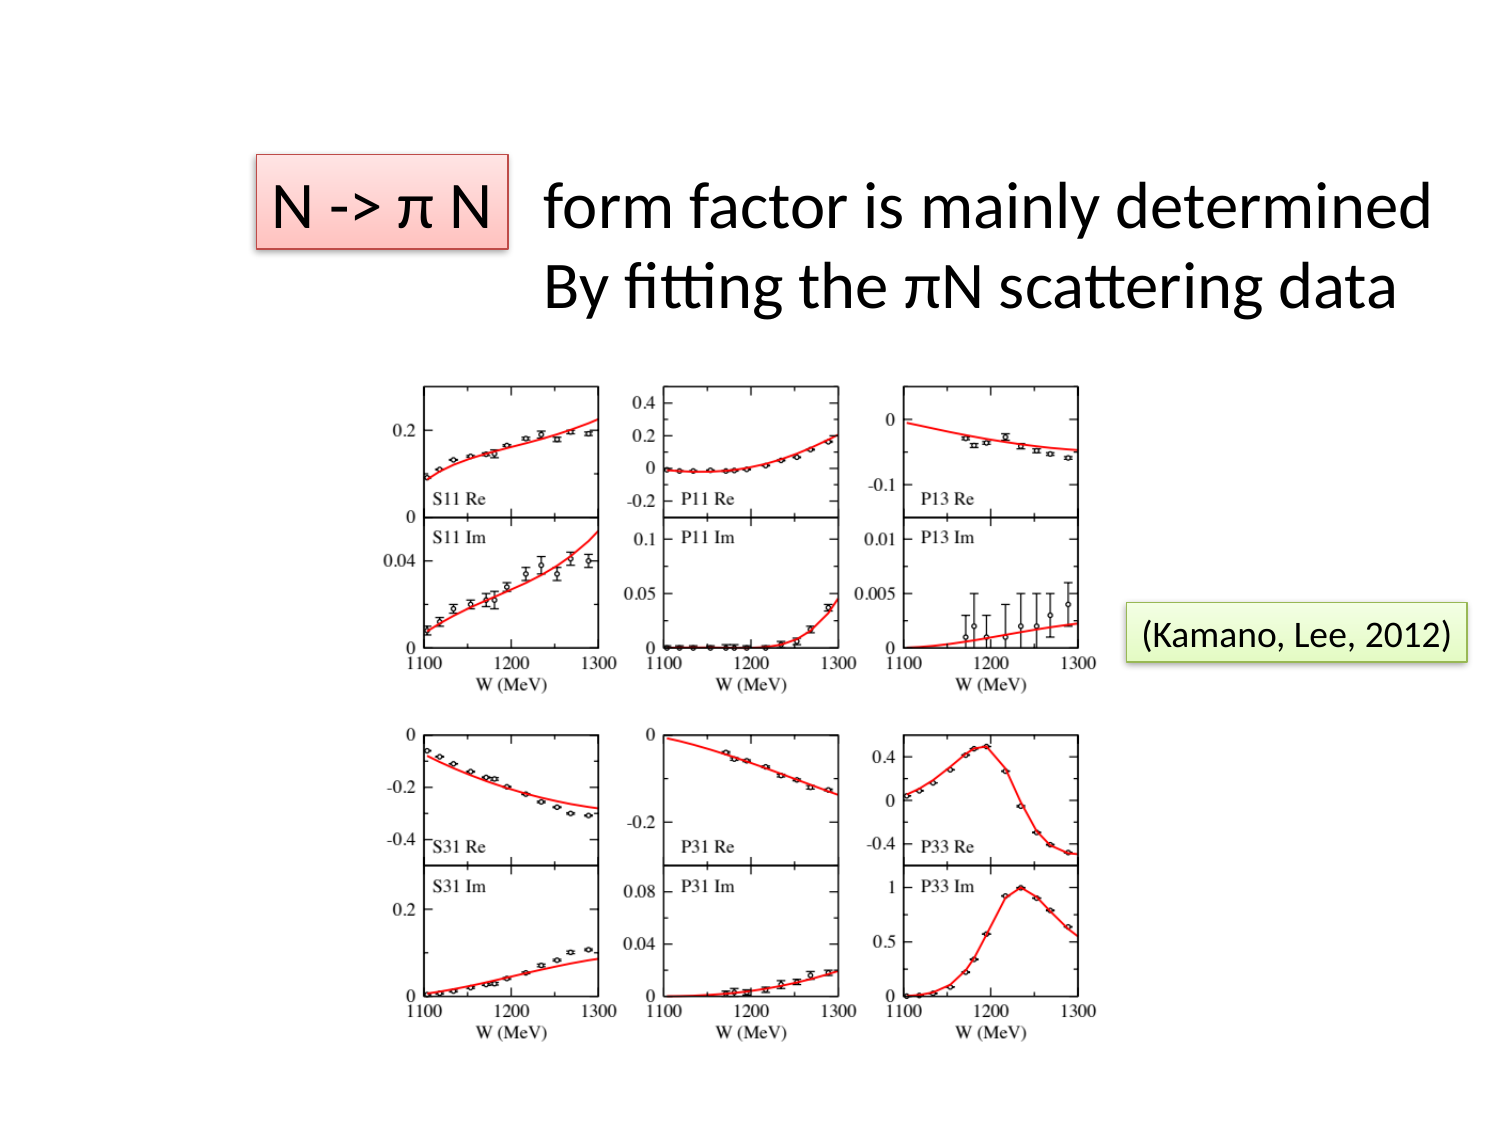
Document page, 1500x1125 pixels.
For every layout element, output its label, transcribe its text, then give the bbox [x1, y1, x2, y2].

text_box N -> π N [256, 154, 509, 250]
text_box form factor is mainly determined By fitting the πN scattering data [529, 154, 1450, 330]
picture [315, 326, 1185, 1075]
text_box (Kamano, Lee, 2012) [1189, 602, 1468, 663]
